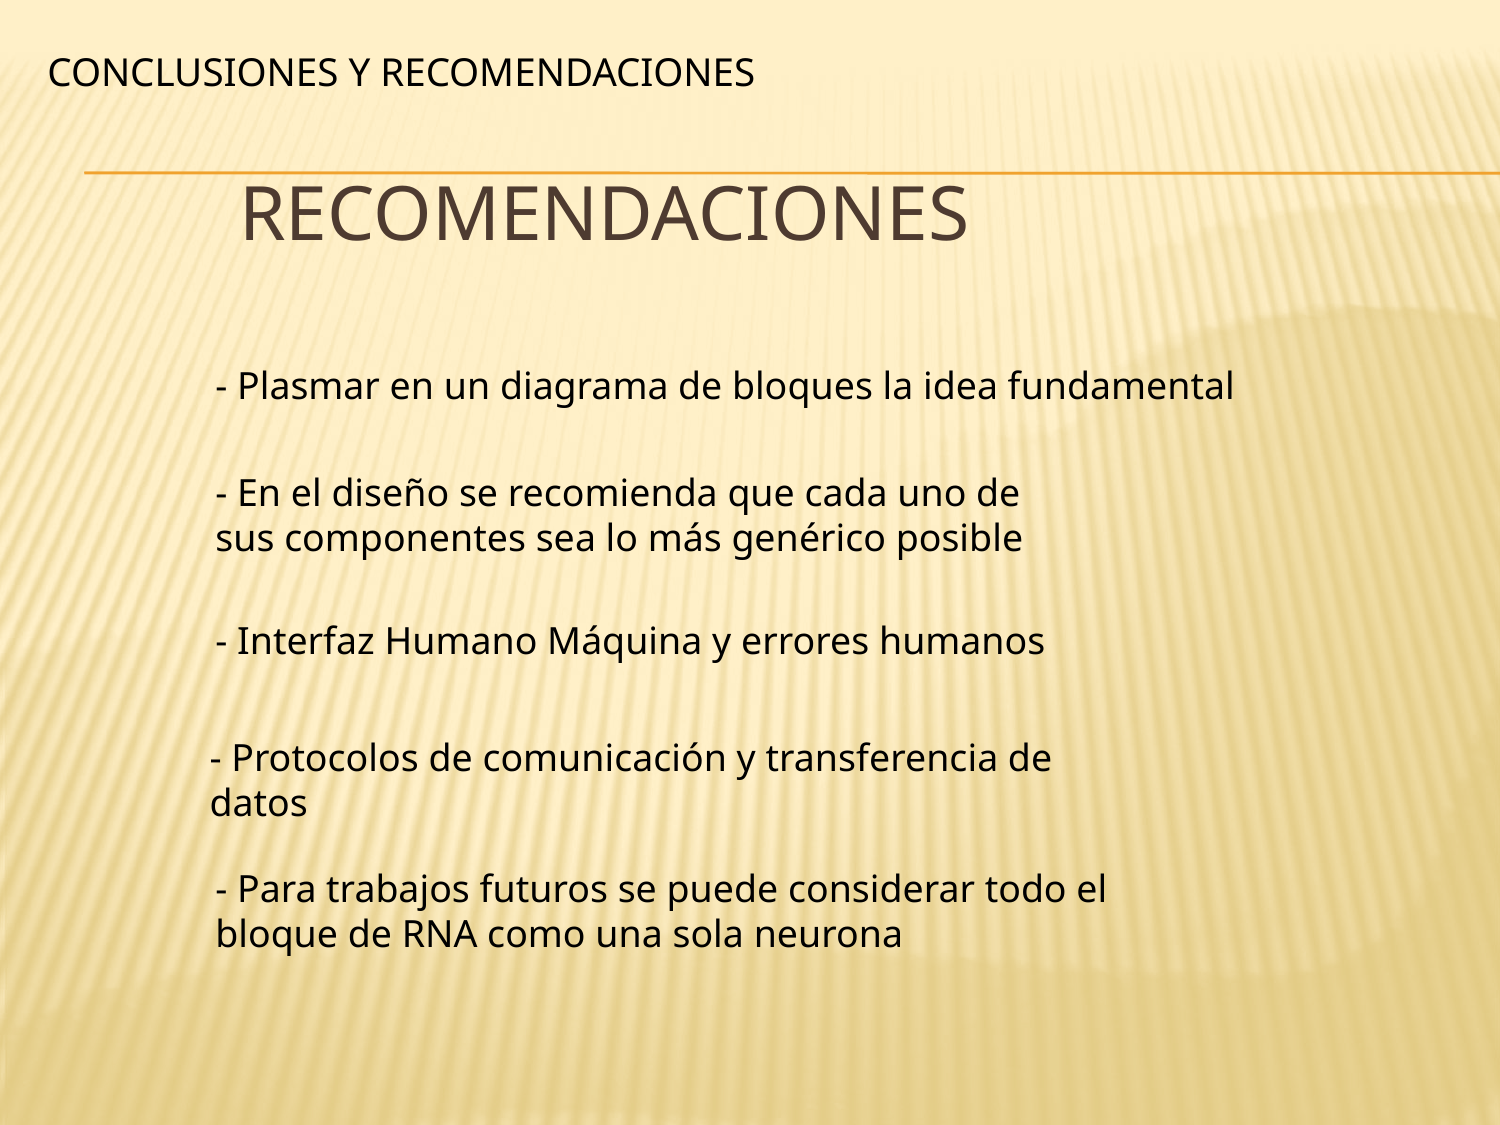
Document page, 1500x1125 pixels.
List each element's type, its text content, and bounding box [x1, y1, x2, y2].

text_box - Protocolos de comunicación y transferencia de datos [194, 726, 1122, 832]
text_box - Para trabajos futuros se puede considerar todo el bloque de RNA como una sola neurona [200, 857, 1252, 963]
text_box - En el diseño se recomienda que cada uno de sus componentes sea lo más genérico posible [200, 461, 1087, 567]
title RECOMENDACIONES [224, 137, 1323, 285]
text_box - Interfaz Humano Máquina y errores humanos [200, 609, 1146, 670]
text_box - Plasmar en un diagrama de bloques la idea fundamental [200, 354, 1252, 415]
text_box CONCLUSIONES Y RECOMENDACIONES [29, 35, 774, 107]
